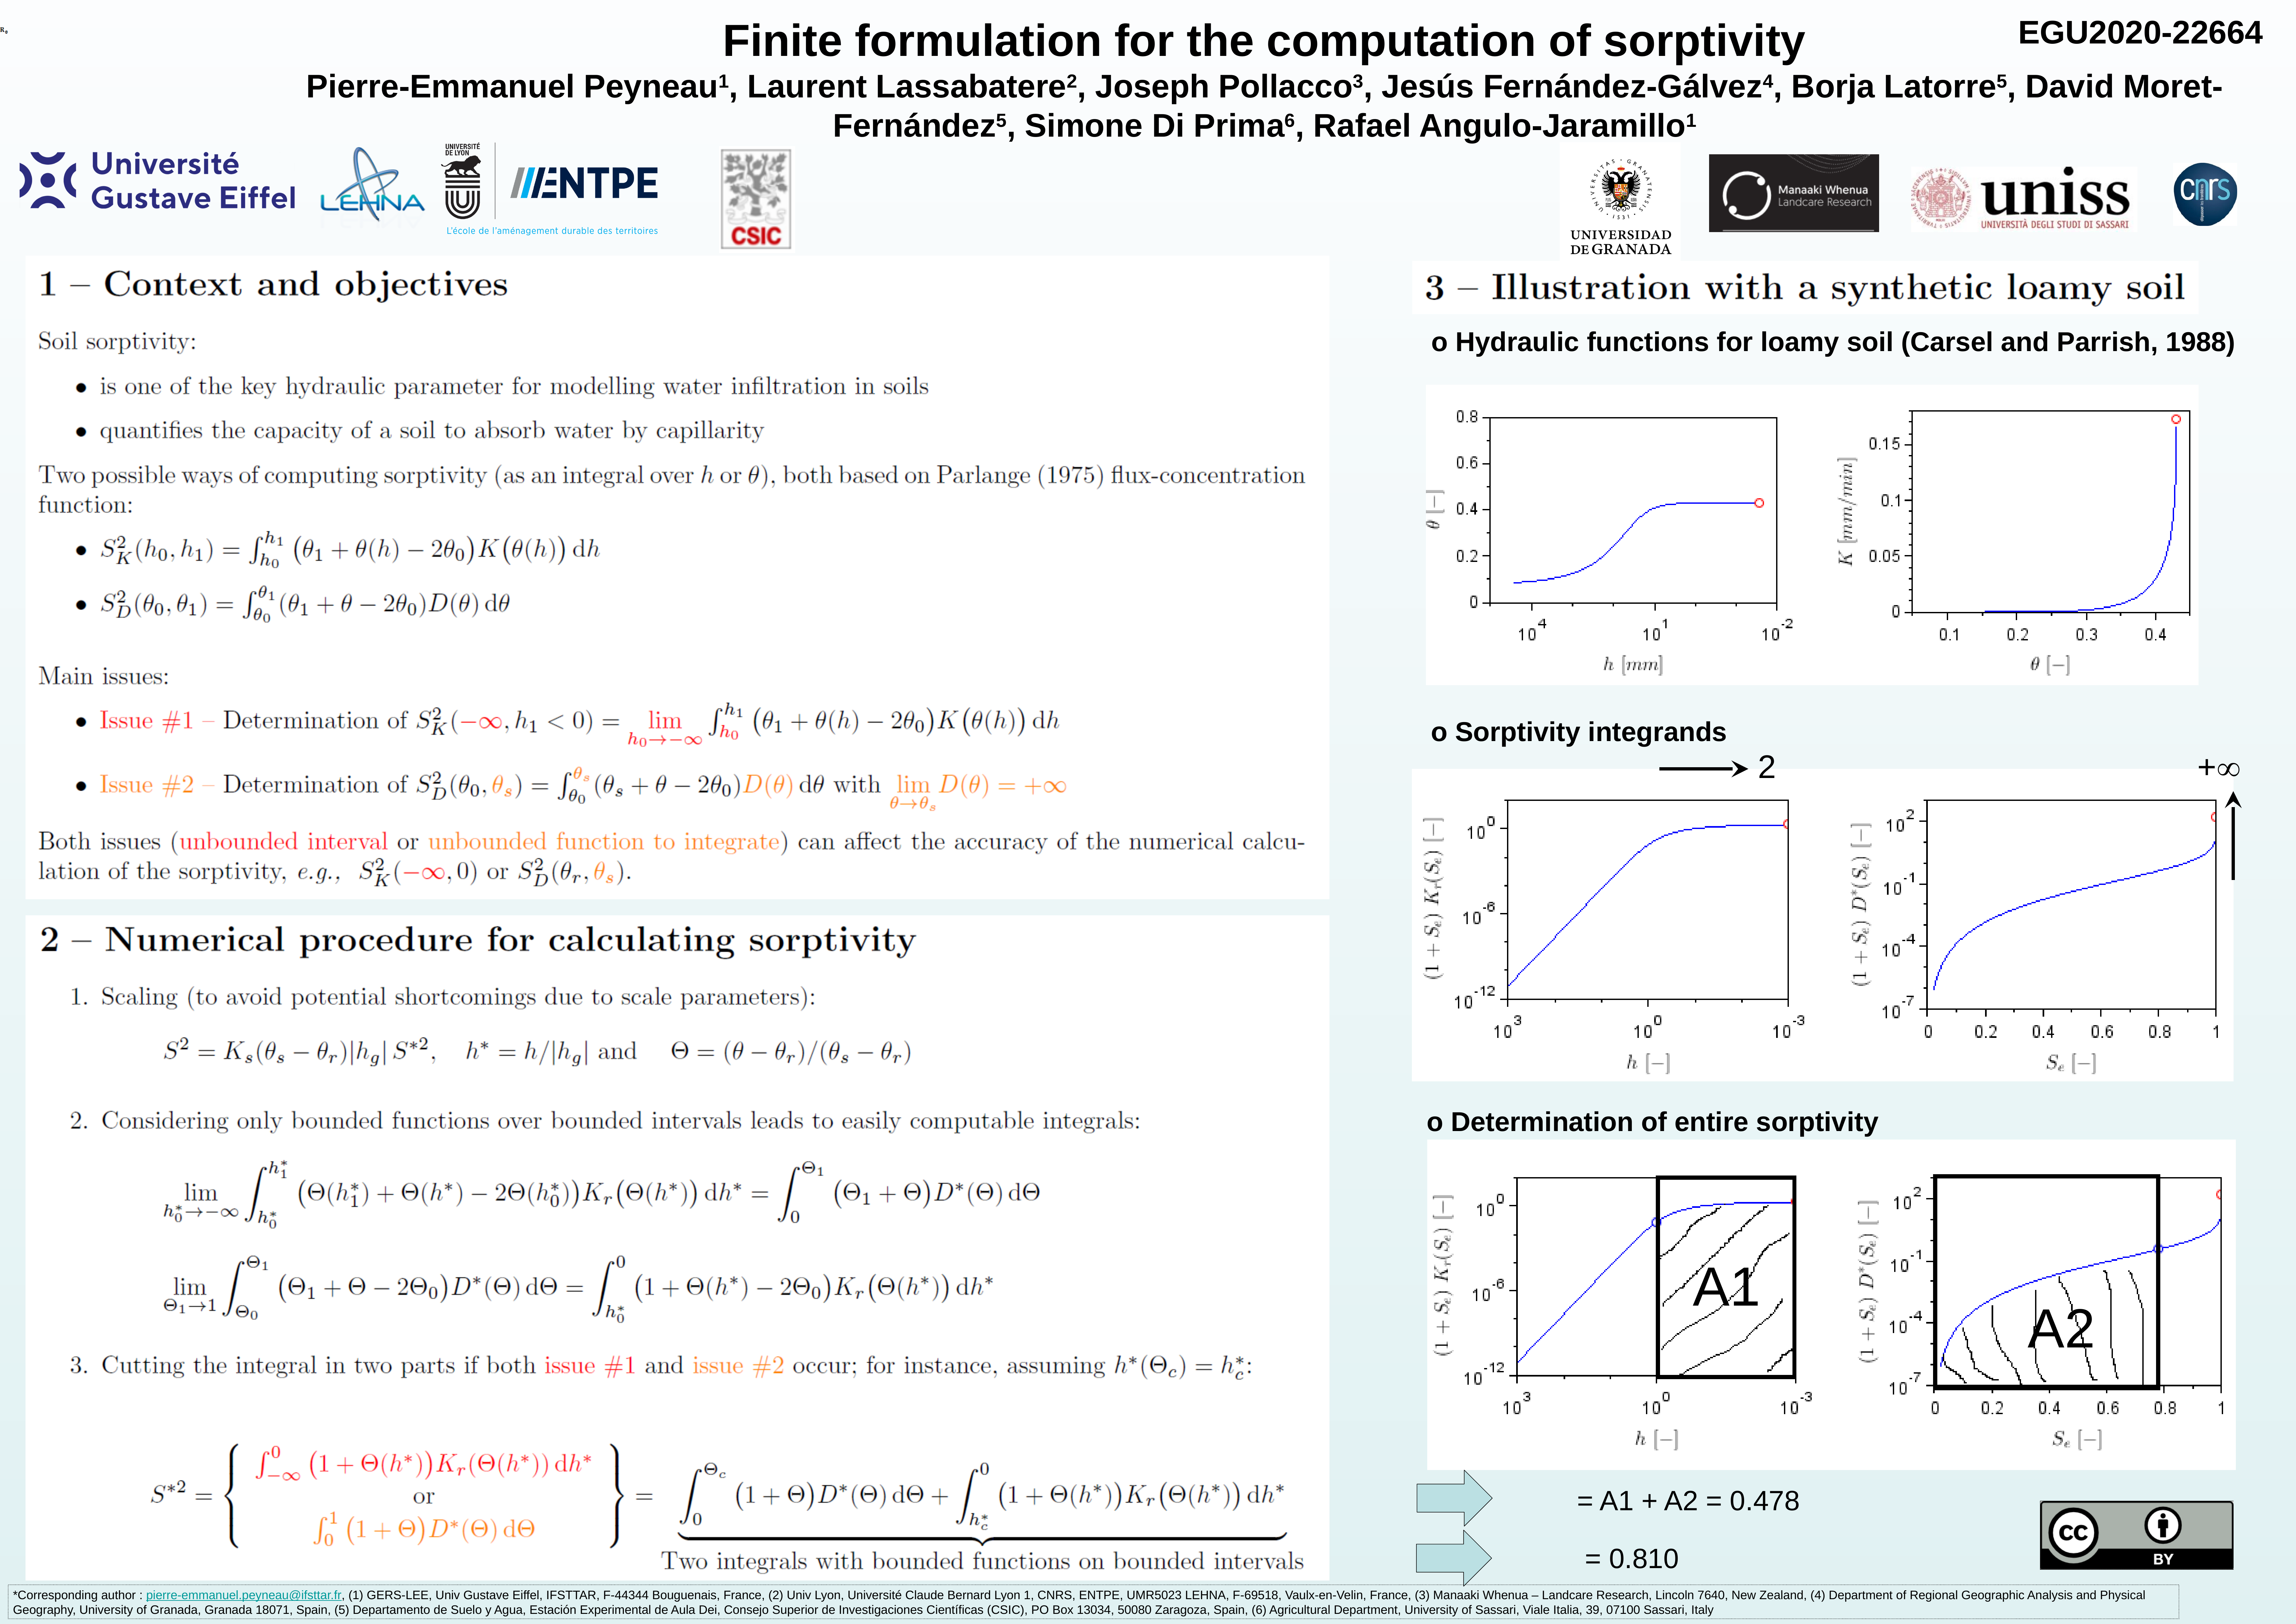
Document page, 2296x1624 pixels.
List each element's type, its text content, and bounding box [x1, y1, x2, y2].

picture [1911, 167, 2138, 232]
picture [719, 146, 795, 253]
text_box o Determination of entire sorptivity [1422, 1101, 2199, 1158]
picture [26, 915, 1330, 1581]
text_box [20, 772, 23, 797]
text_box [1416, 1530, 1492, 1586]
text_box Finite formulation for the computation of sorptivity Pierre-Emmanuel Peyneau1, Laurent Lassabatere2, Joseph Pollacco3, Jesús Fernández-Gálvez4, Borja Latorre5, David Moret-Fernández5, Simone Di Prima6, Rafael Angulo-Jaramillo1 [236, 8, 2293, 146]
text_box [1412, 711, 2246, 1082]
picture [0, 24, 9, 34]
picture [1427, 1139, 2236, 1470]
text_box *Corresponding author : pierre-emmanuel.peyneau@ifsttar.fr, (1) GERS-LEE, Univ Gustave Eiffel, IFSTTAR, F-44344 Bouguenais, France, (2) Univ Lyon, Université Claude Bernard Lyon 1, CNRS, ENTPE, UMR5023 LEHNA, F-69518, Vaulx-en-Velin, France, (3) Manaaki Whenua – Landcare Research, Lincoln 7640, New Zealand, (4) Department of Regional Geographic Analysis and Physical Geography, University of Granada, Granada 18071, Spain, (5) Departamento de Suelo y Agua, Estación Experimental de Aula Dei, Consejo Superior de Investigaciones Científicas (CSIC), PO Box 13034, 50080 Zaragoza, Spain, (6) Agricultural Department, University of Sassari, Viale Italia, 39, 07100 Sassari, Italy [8, 1584, 2179, 1619]
picture [20, 152, 295, 209]
picture [1412, 142, 2199, 314]
text_box [1417, 1474, 1493, 1526]
picture [1709, 154, 1879, 232]
picture [2040, 1501, 2234, 1570]
picture [305, 143, 658, 241]
picture [26, 256, 1330, 899]
picture [2173, 162, 2237, 226]
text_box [1426, 321, 2275, 685]
text_box [0, 0, 10, 71]
text_box EGU2020-22664 [2013, 8, 2277, 53]
